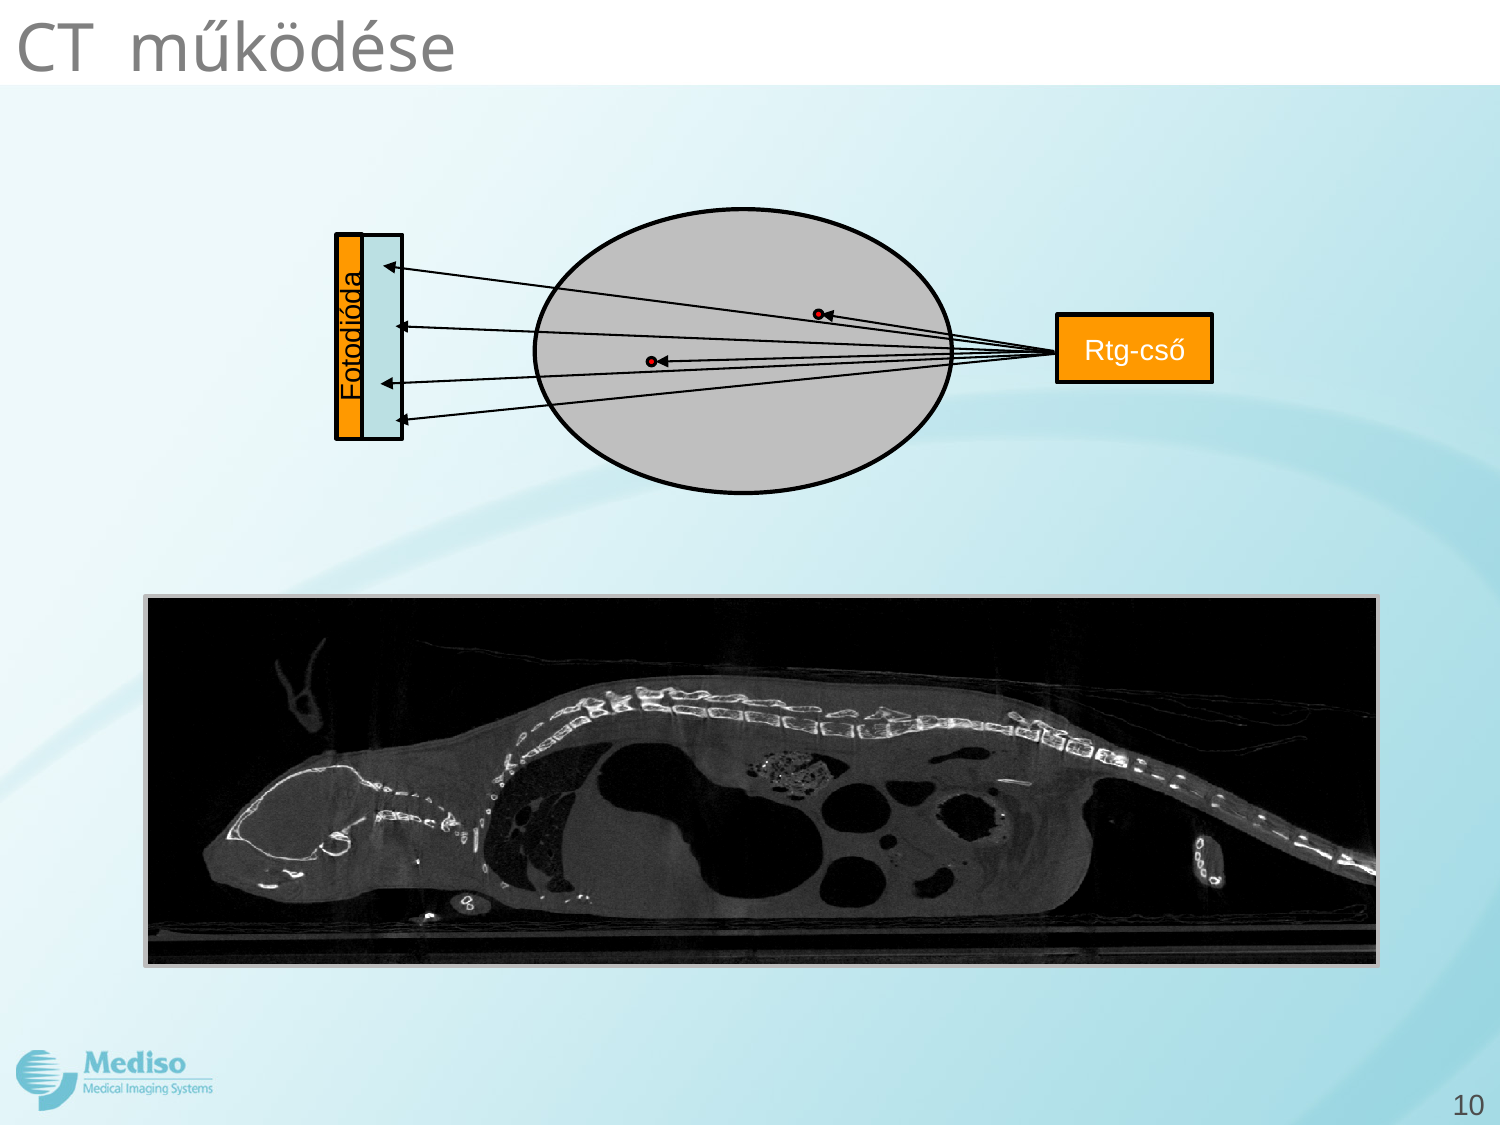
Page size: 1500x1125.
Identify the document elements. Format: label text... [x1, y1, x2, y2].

text_box [532, 333, 954, 376]
text_box [395, 352, 1058, 426]
title CT működése [0, 0, 1500, 91]
text_box [658, 350, 1055, 368]
text_box [364, 233, 404, 441]
text_box [395, 320, 1026, 351]
text_box [812, 308, 825, 321]
text_box Rtg-cső [1055, 312, 1214, 384]
text_box [534, 289, 954, 347]
text_box [645, 355, 658, 368]
slide_number 10 [1149, 1078, 1500, 1125]
text_box [554, 207, 953, 334]
text_box [820, 309, 1053, 350]
text_box Fotodióda [334, 232, 364, 441]
text_box [549, 366, 953, 496]
text_box [536, 360, 954, 404]
text_box [383, 261, 1042, 350]
text_box [380, 353, 1045, 390]
picture [0, 91, 1500, 1125]
